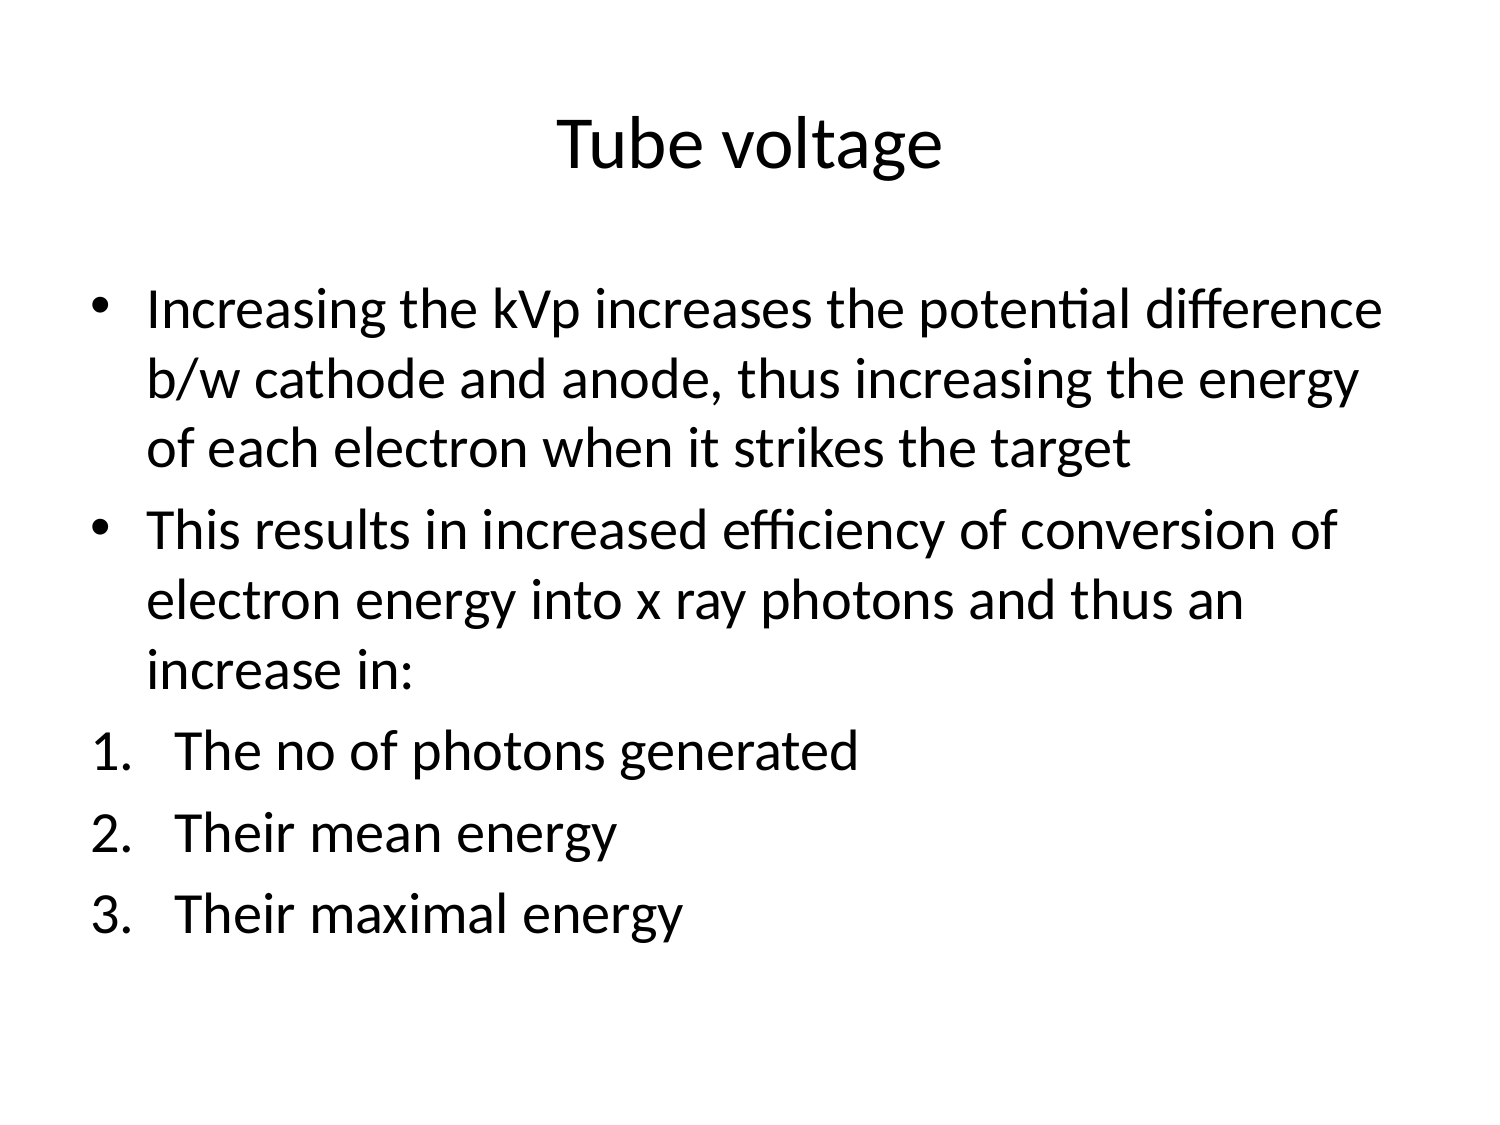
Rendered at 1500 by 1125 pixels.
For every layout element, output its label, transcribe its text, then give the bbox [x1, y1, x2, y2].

list Increasing the kVp increases the potential difference b/w cathode and anode, thus increasing the energy of each electron when it strikes the target This results in increased efficiency of conversion of electron energy into x ray photons and thus an increase in: The no of photons generated Their mean energy Their maximal energy [75, 262, 1425, 1005]
title Tube voltage [75, 45, 1425, 233]
